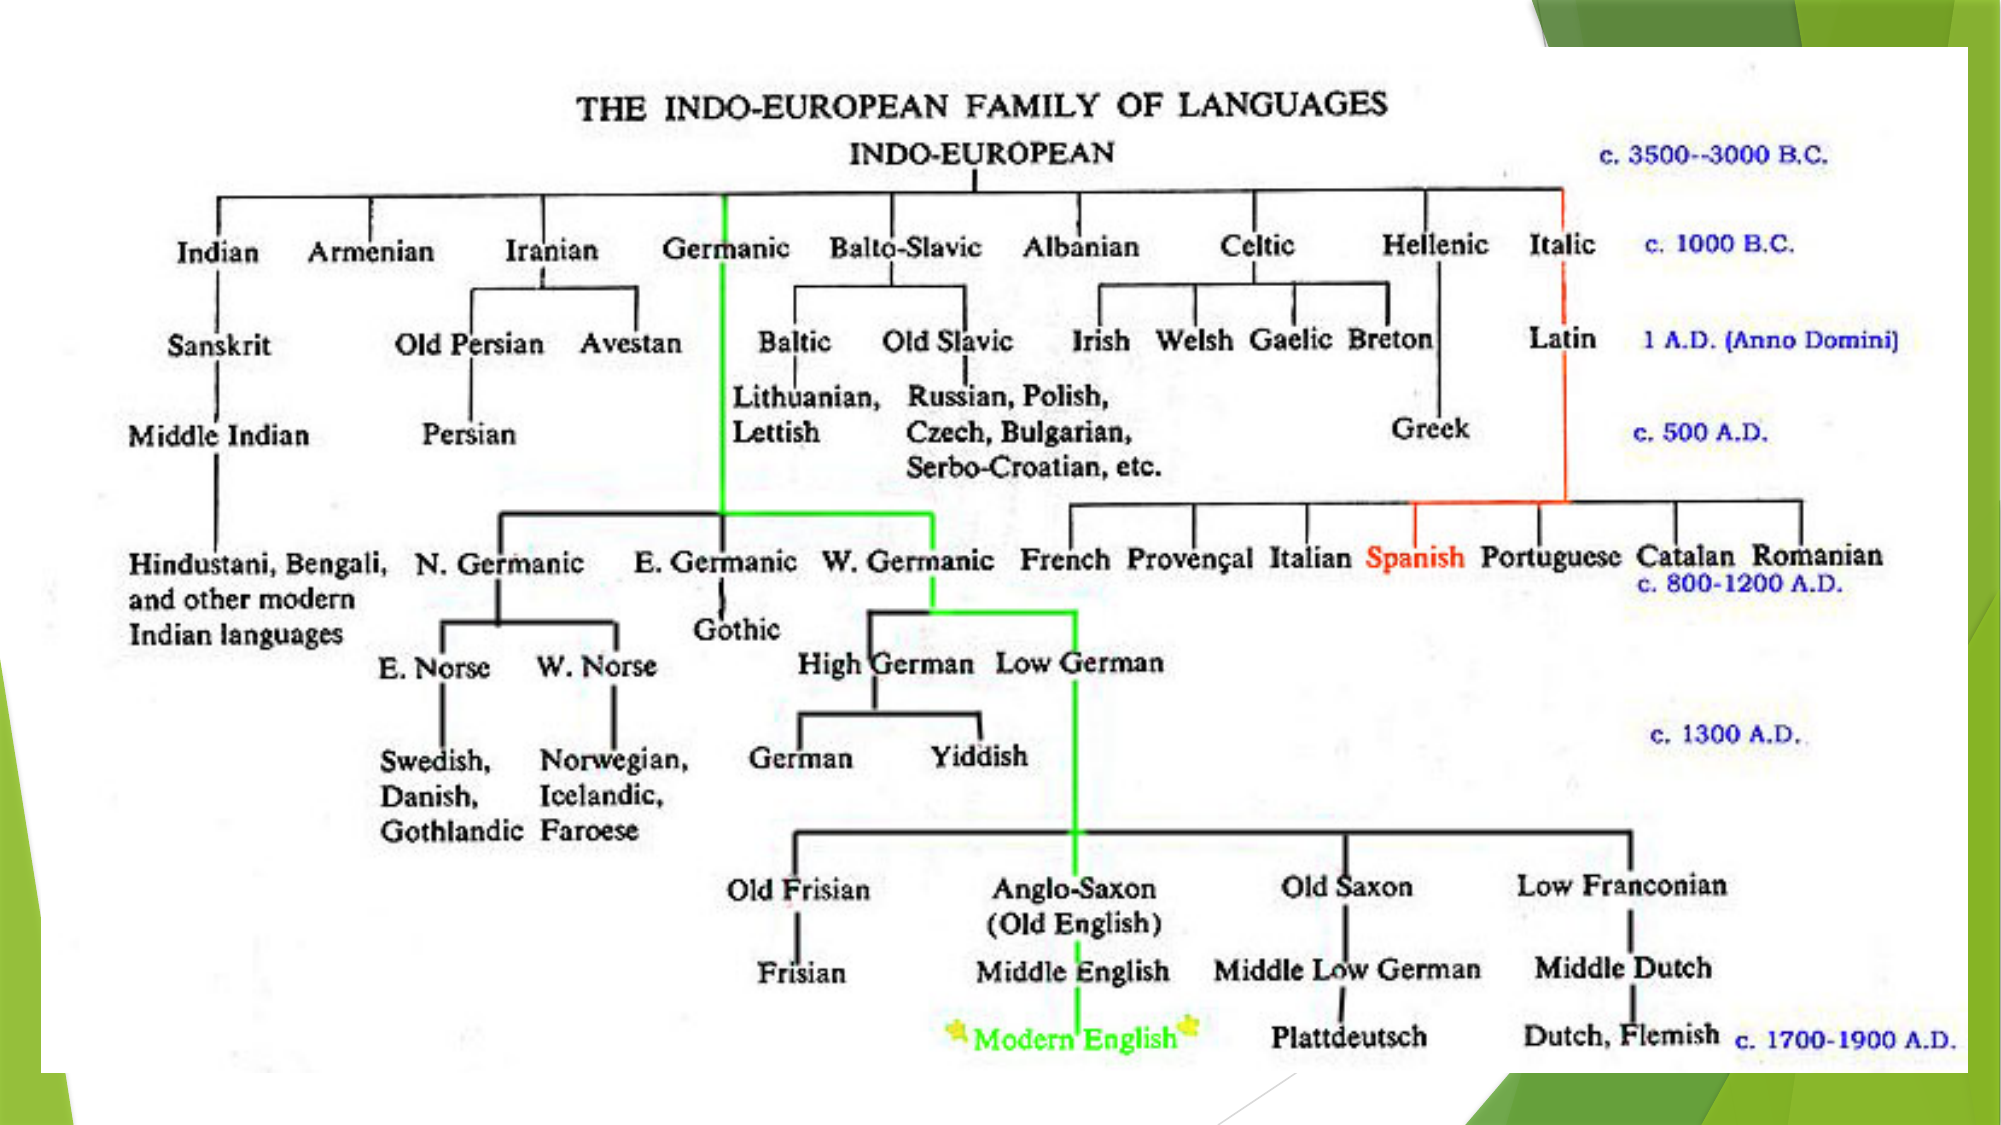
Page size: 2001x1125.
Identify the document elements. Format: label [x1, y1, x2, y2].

picture [40, 46, 1968, 1074]
